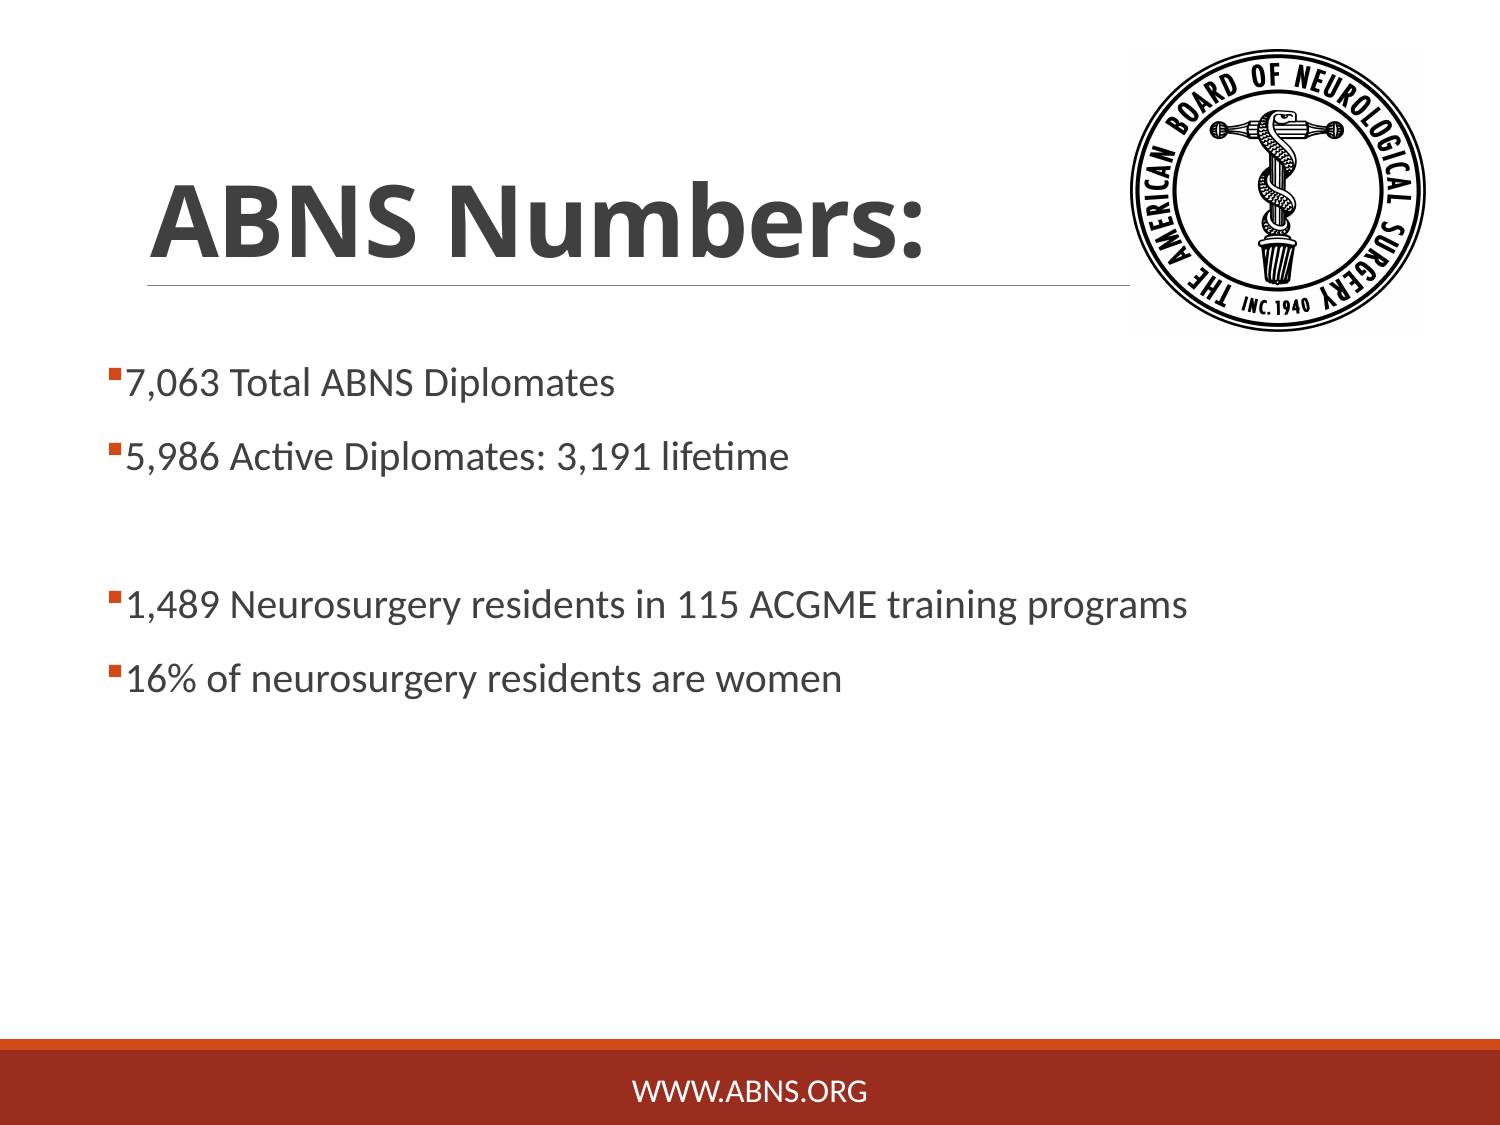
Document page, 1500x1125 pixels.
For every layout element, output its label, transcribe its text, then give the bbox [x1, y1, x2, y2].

footer www.abns.org [453, 1059, 1047, 1120]
list 7,063 Total ABNS Diplomates 5,986 Active Diplomates: 3,191 lifetime 1,489 Neurosurgery residents in 115 ACGME training programs 16% of neurosurgery residents are women [105, 352, 1403, 1012]
picture [1129, 48, 1427, 333]
title ABNS Numbers: [135, 47, 1129, 285]
